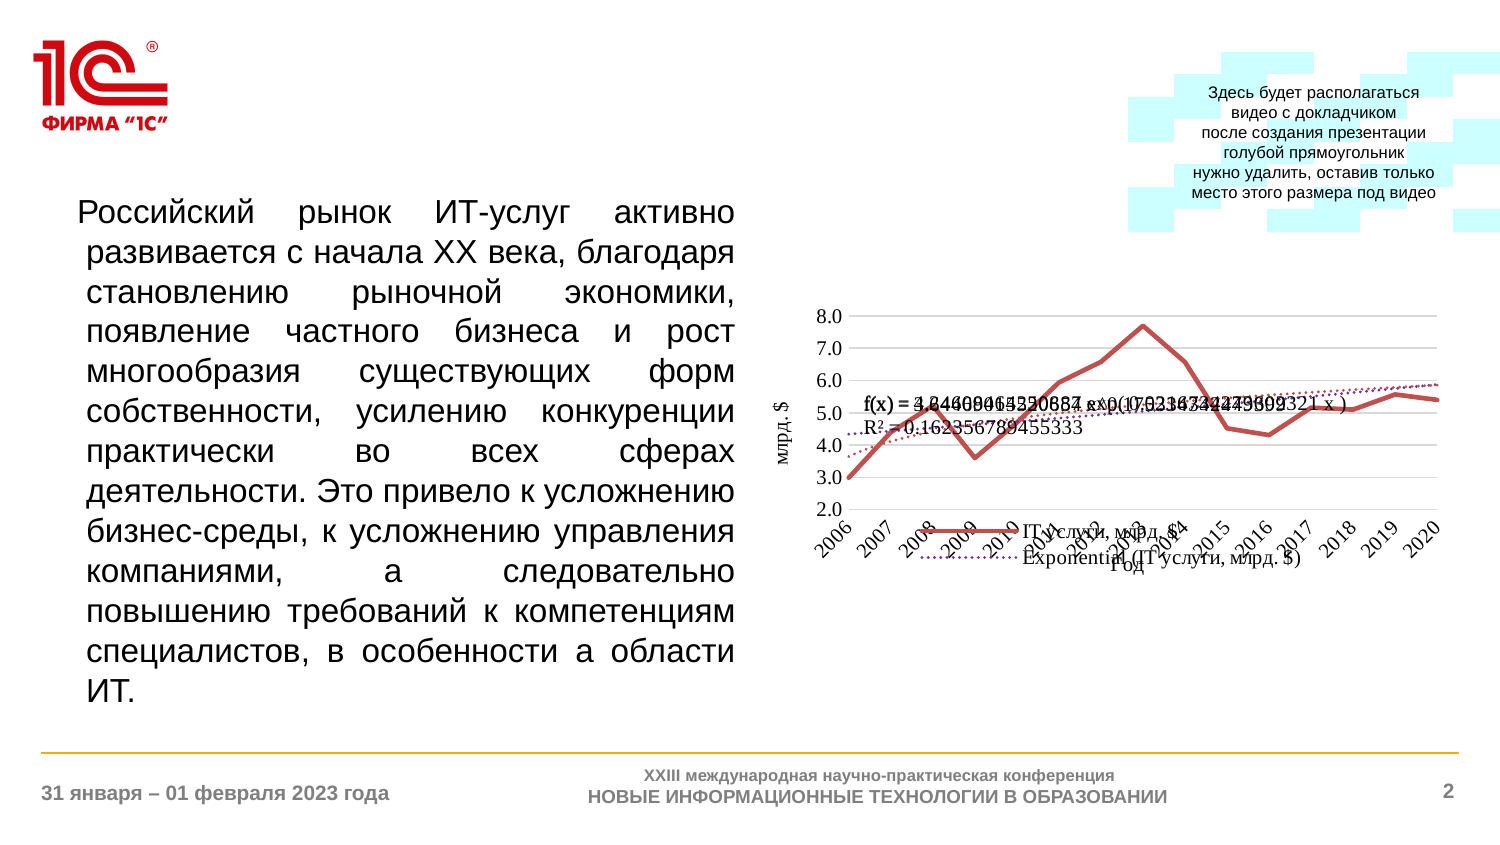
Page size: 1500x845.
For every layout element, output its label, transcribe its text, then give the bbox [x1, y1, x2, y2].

text_box Здесь будет располагаться видео с докладчиком после создания презентации голубой прямоугольник нужно удалить, оставив только место этого размера под видео [1174, 74, 1454, 209]
chart [762, 263, 1470, 583]
list Российский рынок ИТ-услуг активно развивается с начала ХХ века, благодаря становлению рыночной экономики, появление частного бизнеса и рост многообразия существующих форм собственности, усилению конкуренции практически во всех сферах деятельности. Это привело к усложнению бизнес-среды, к усложнению управления компаниями, а следовательно повышению требований к компетенциям специалистов, в особенности а области ИТ. [41, 182, 752, 714]
text_box XXIII международная научно-практическая конференция НОВЫЕ ИНФОРМАЦИОННЫЕ ТЕХНОЛОГИИ В ОБРАЗОВАНИИ [395, 764, 1365, 808]
picture [29, 38, 172, 133]
text_box [1128, 52, 1500, 233]
text_box 2 [1328, 777, 1455, 803]
text_box 31 января – 01 февраля 2023 года [41, 779, 395, 805]
